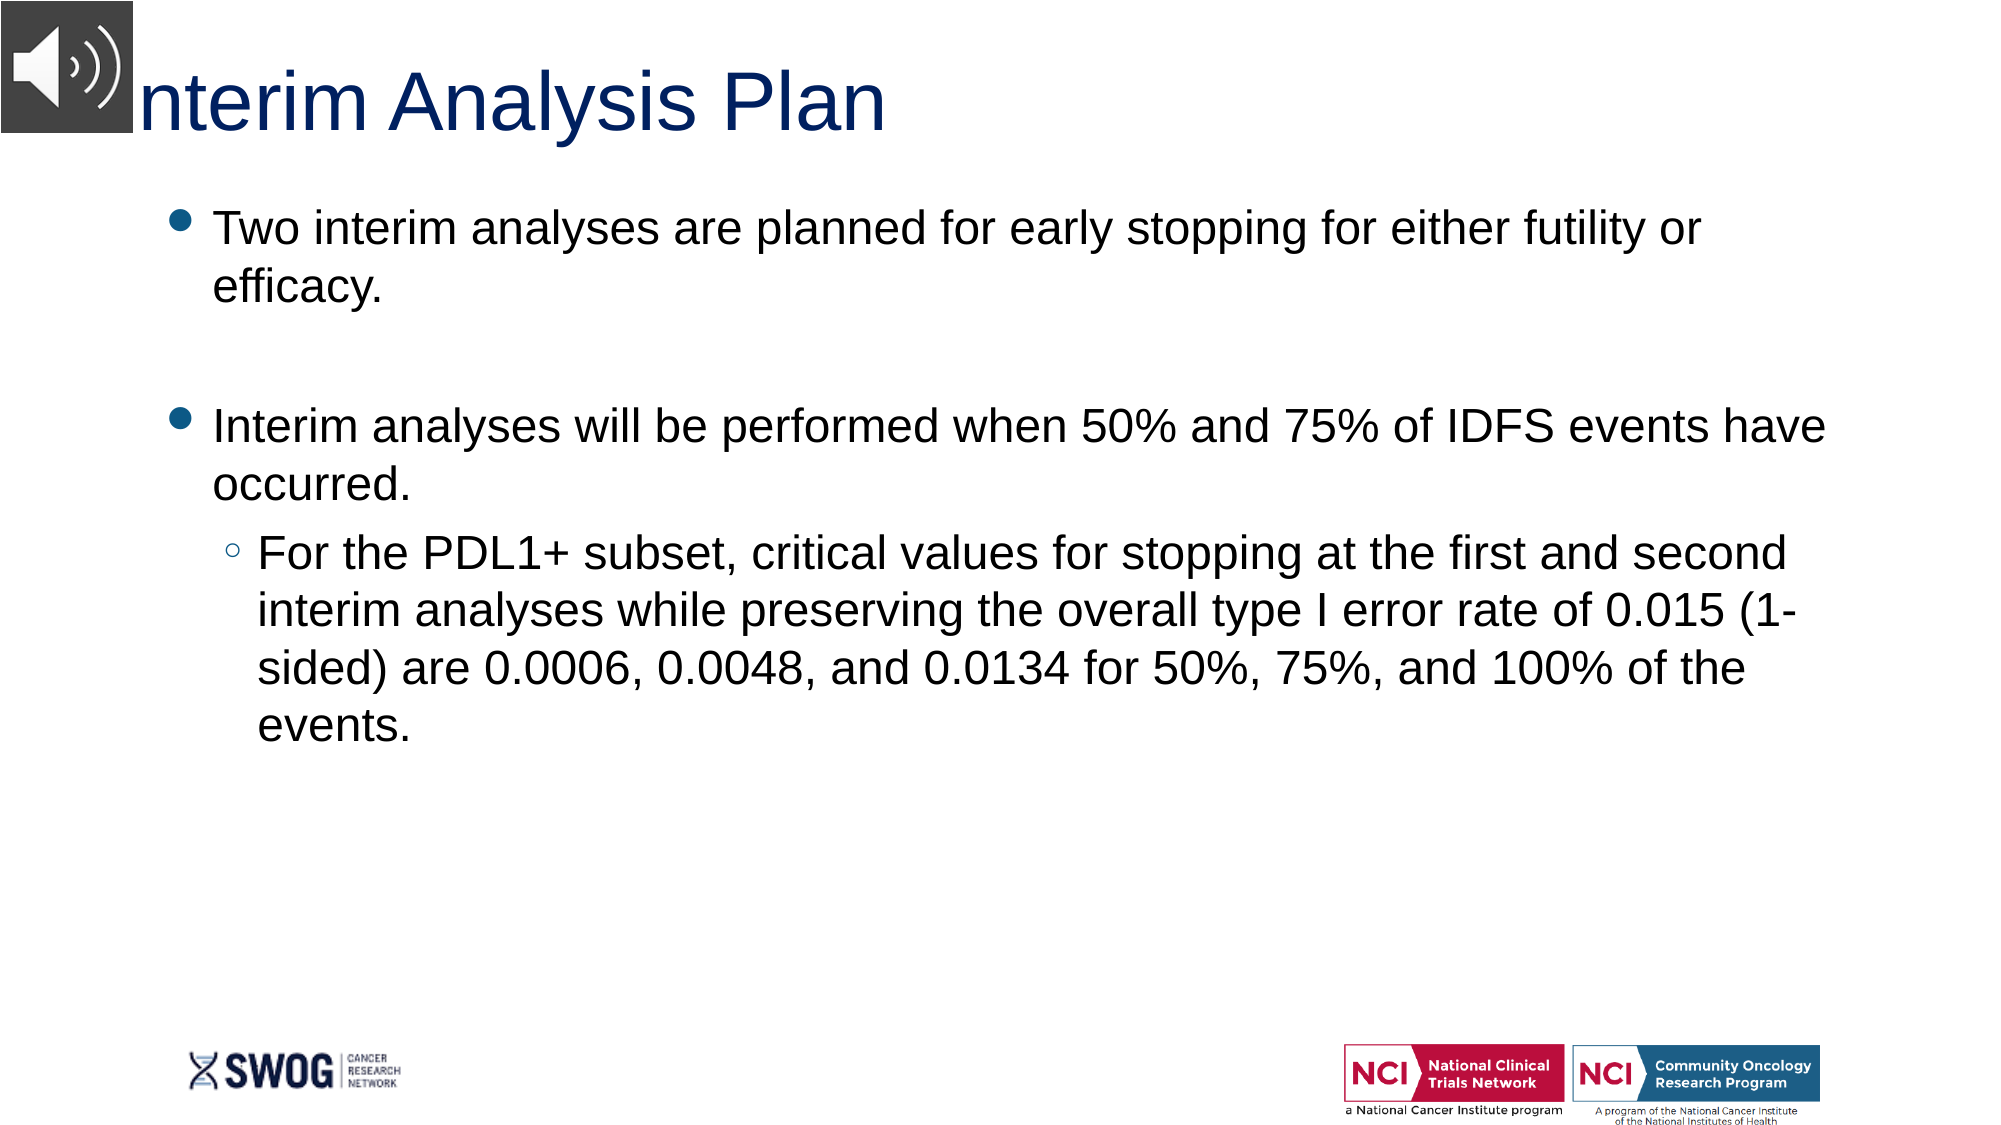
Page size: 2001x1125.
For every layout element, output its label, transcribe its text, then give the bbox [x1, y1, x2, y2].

picture [0, 0, 135, 134]
list Two interim analyses are planned for early stopping for either futility or efficacy. Interim analyses will be performed when 50% and 75% of IDFS events have occurred. For the PDL1+ subset, critical values for stopping at the first and second interim analyses while preserving the overall type I error rate of 0.015 (1-sided) are 0.0006, 0.0048, and 0.0134 for 50%, 75%, and 100% of the events. [137, 189, 1863, 1014]
picture [172, 1034, 418, 1108]
title Interim Analysis Plan [100, 4, 1863, 190]
picture [1338, 1037, 1828, 1125]
